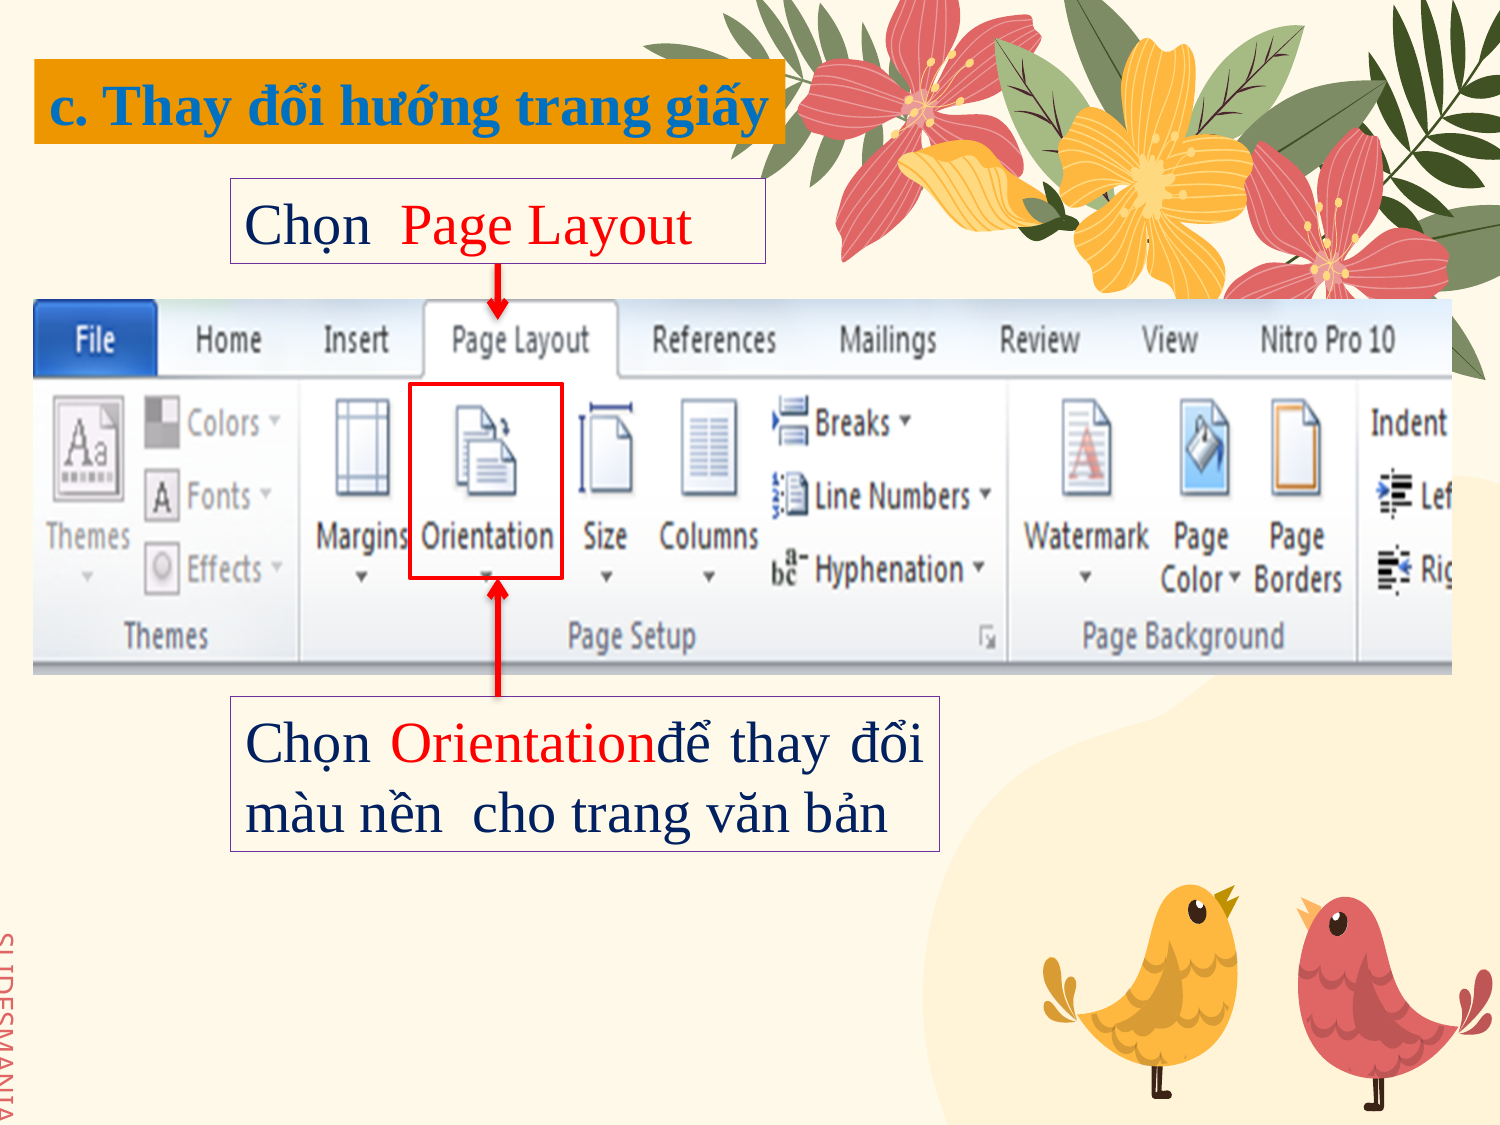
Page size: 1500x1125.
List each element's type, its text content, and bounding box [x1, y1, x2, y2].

picture [33, 299, 1452, 676]
text_box Chọn Page Layout [230, 178, 766, 264]
text_box c. Thay đổi hướng trang giấy [34, 59, 786, 144]
text_box Chọn Orientationđể thay đổi màu nền cho trang văn bản [230, 696, 940, 852]
